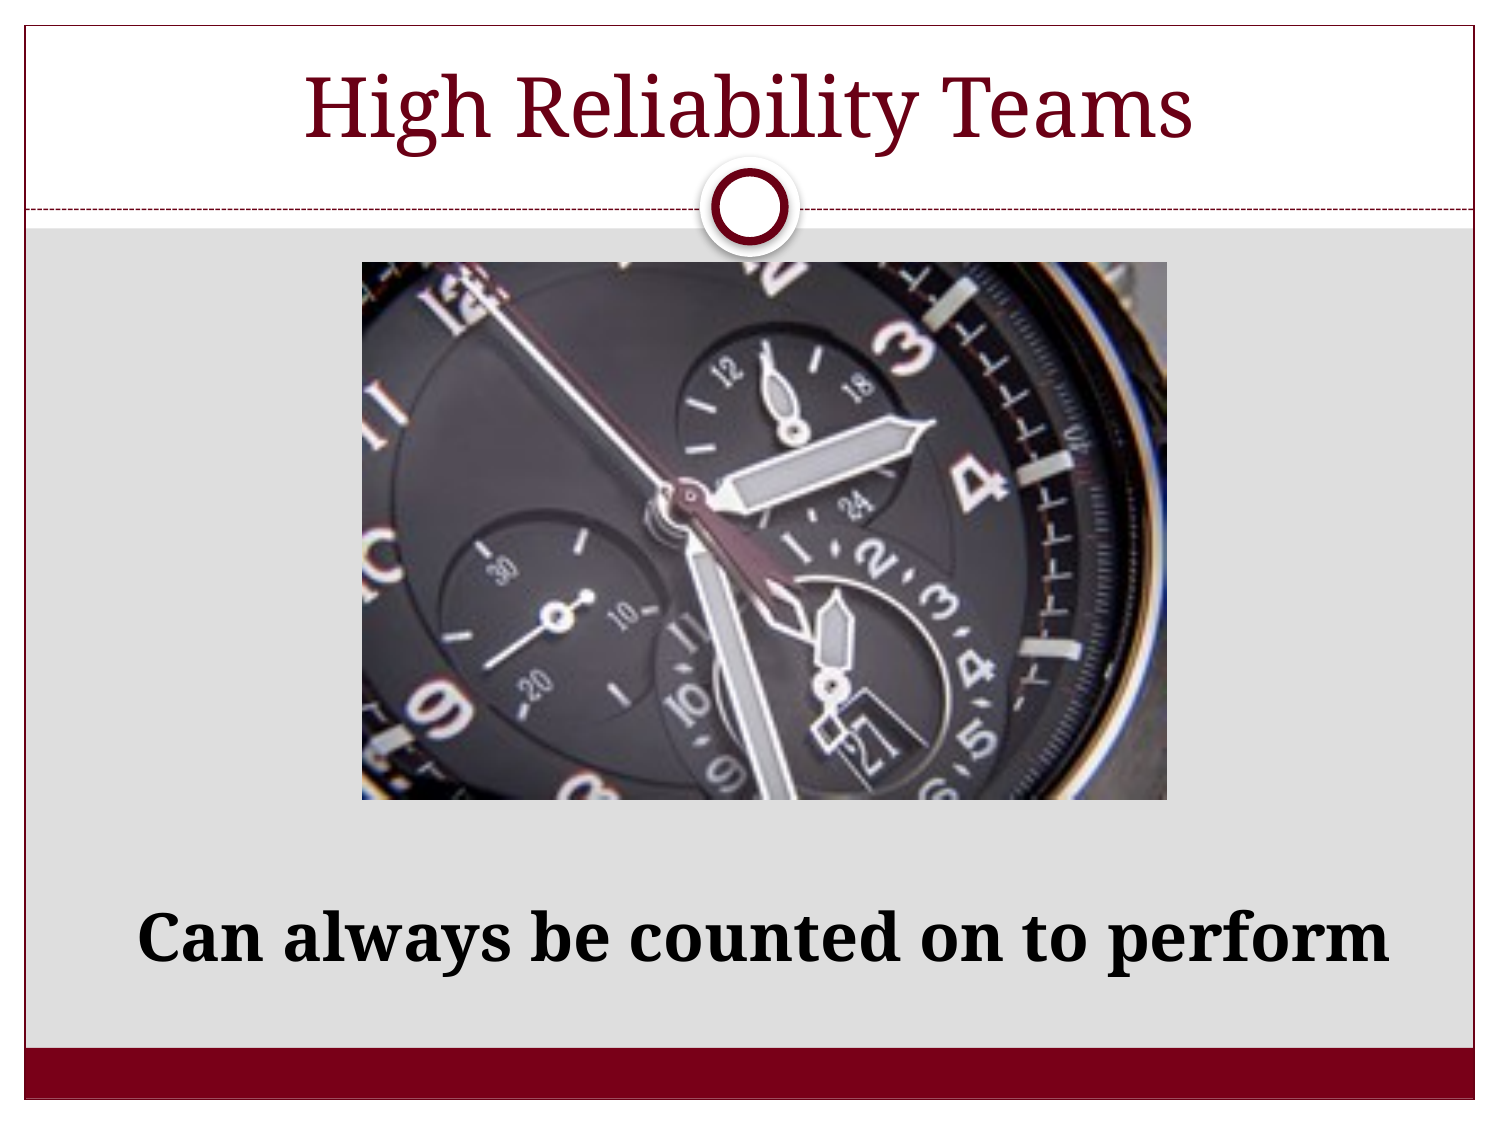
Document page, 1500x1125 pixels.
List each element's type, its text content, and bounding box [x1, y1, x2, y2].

text_box Can always be counted on to perform [0, 887, 1425, 983]
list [362, 262, 1168, 801]
title High Reliability Teams [49, 37, 1450, 162]
